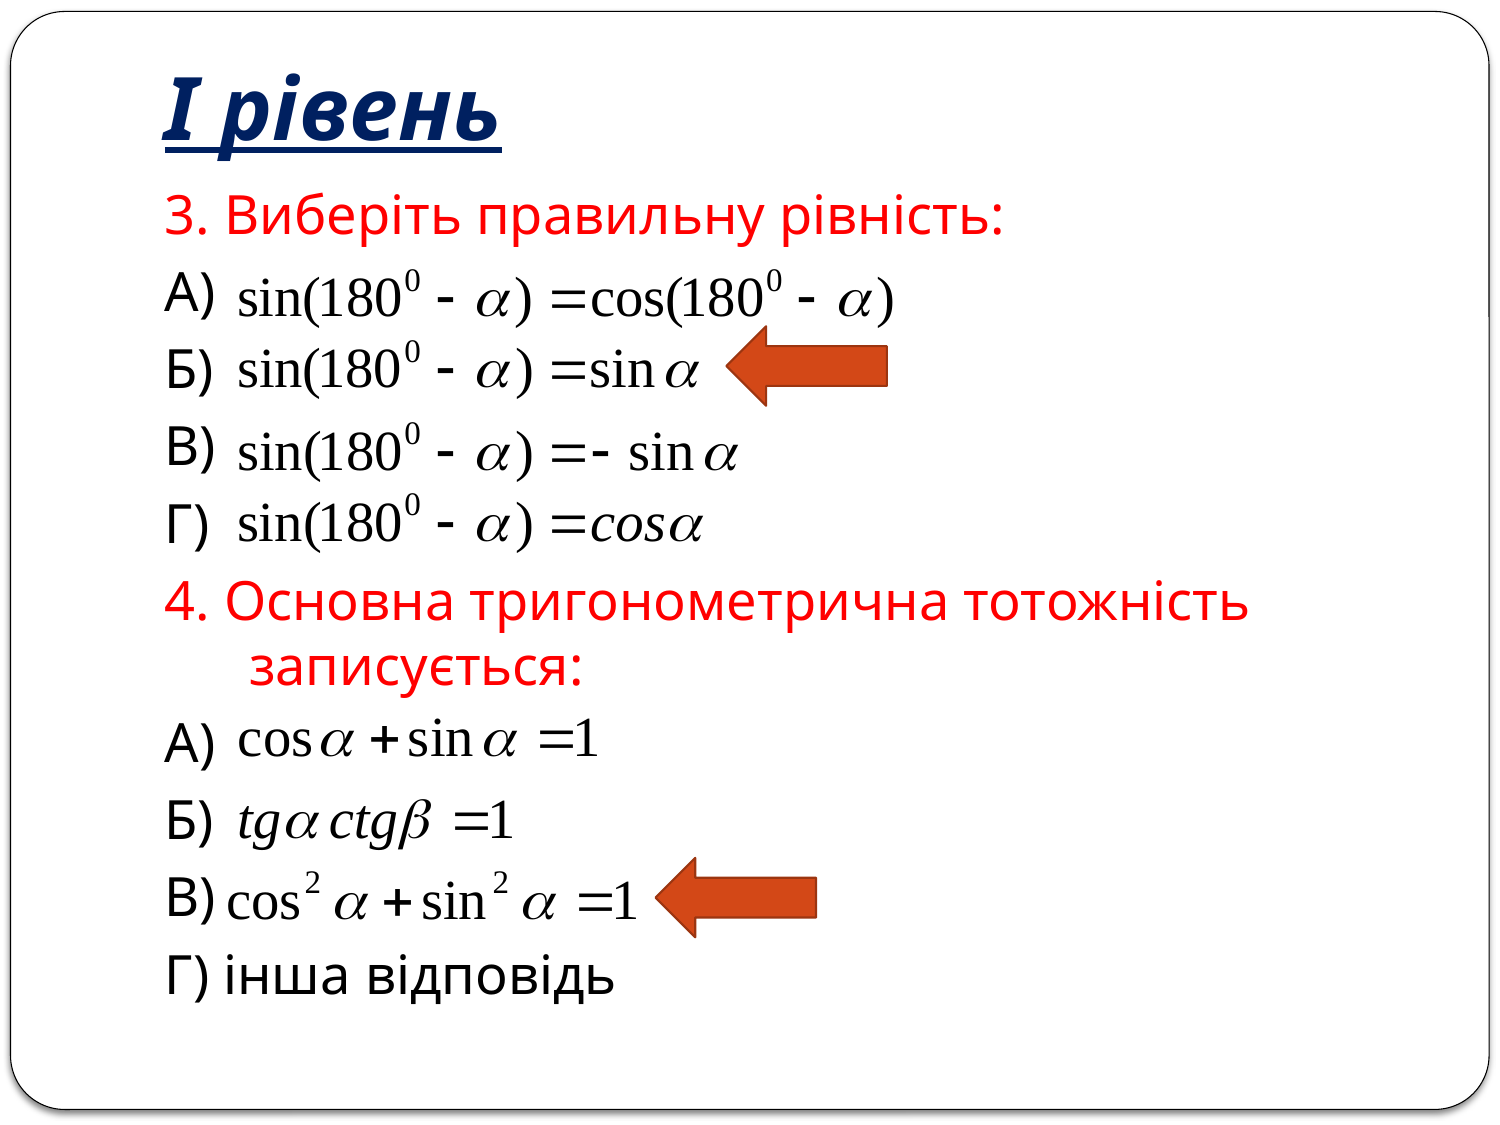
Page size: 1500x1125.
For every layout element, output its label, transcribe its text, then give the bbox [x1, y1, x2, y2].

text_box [229, 479, 718, 565]
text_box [229, 703, 604, 771]
list 3. Виберіть правильну рівність: А) Б) В) Г) 4. Основна тригонометрична тотожність записується: А) Б) В) Г) інша відповідь [150, 172, 1425, 1024]
text_box [654, 856, 818, 939]
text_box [229, 255, 906, 341]
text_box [229, 325, 713, 408]
title І рівень [150, 45, 1425, 172]
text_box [229, 408, 751, 495]
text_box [229, 786, 533, 855]
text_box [218, 857, 644, 934]
text_box [725, 350, 888, 407]
